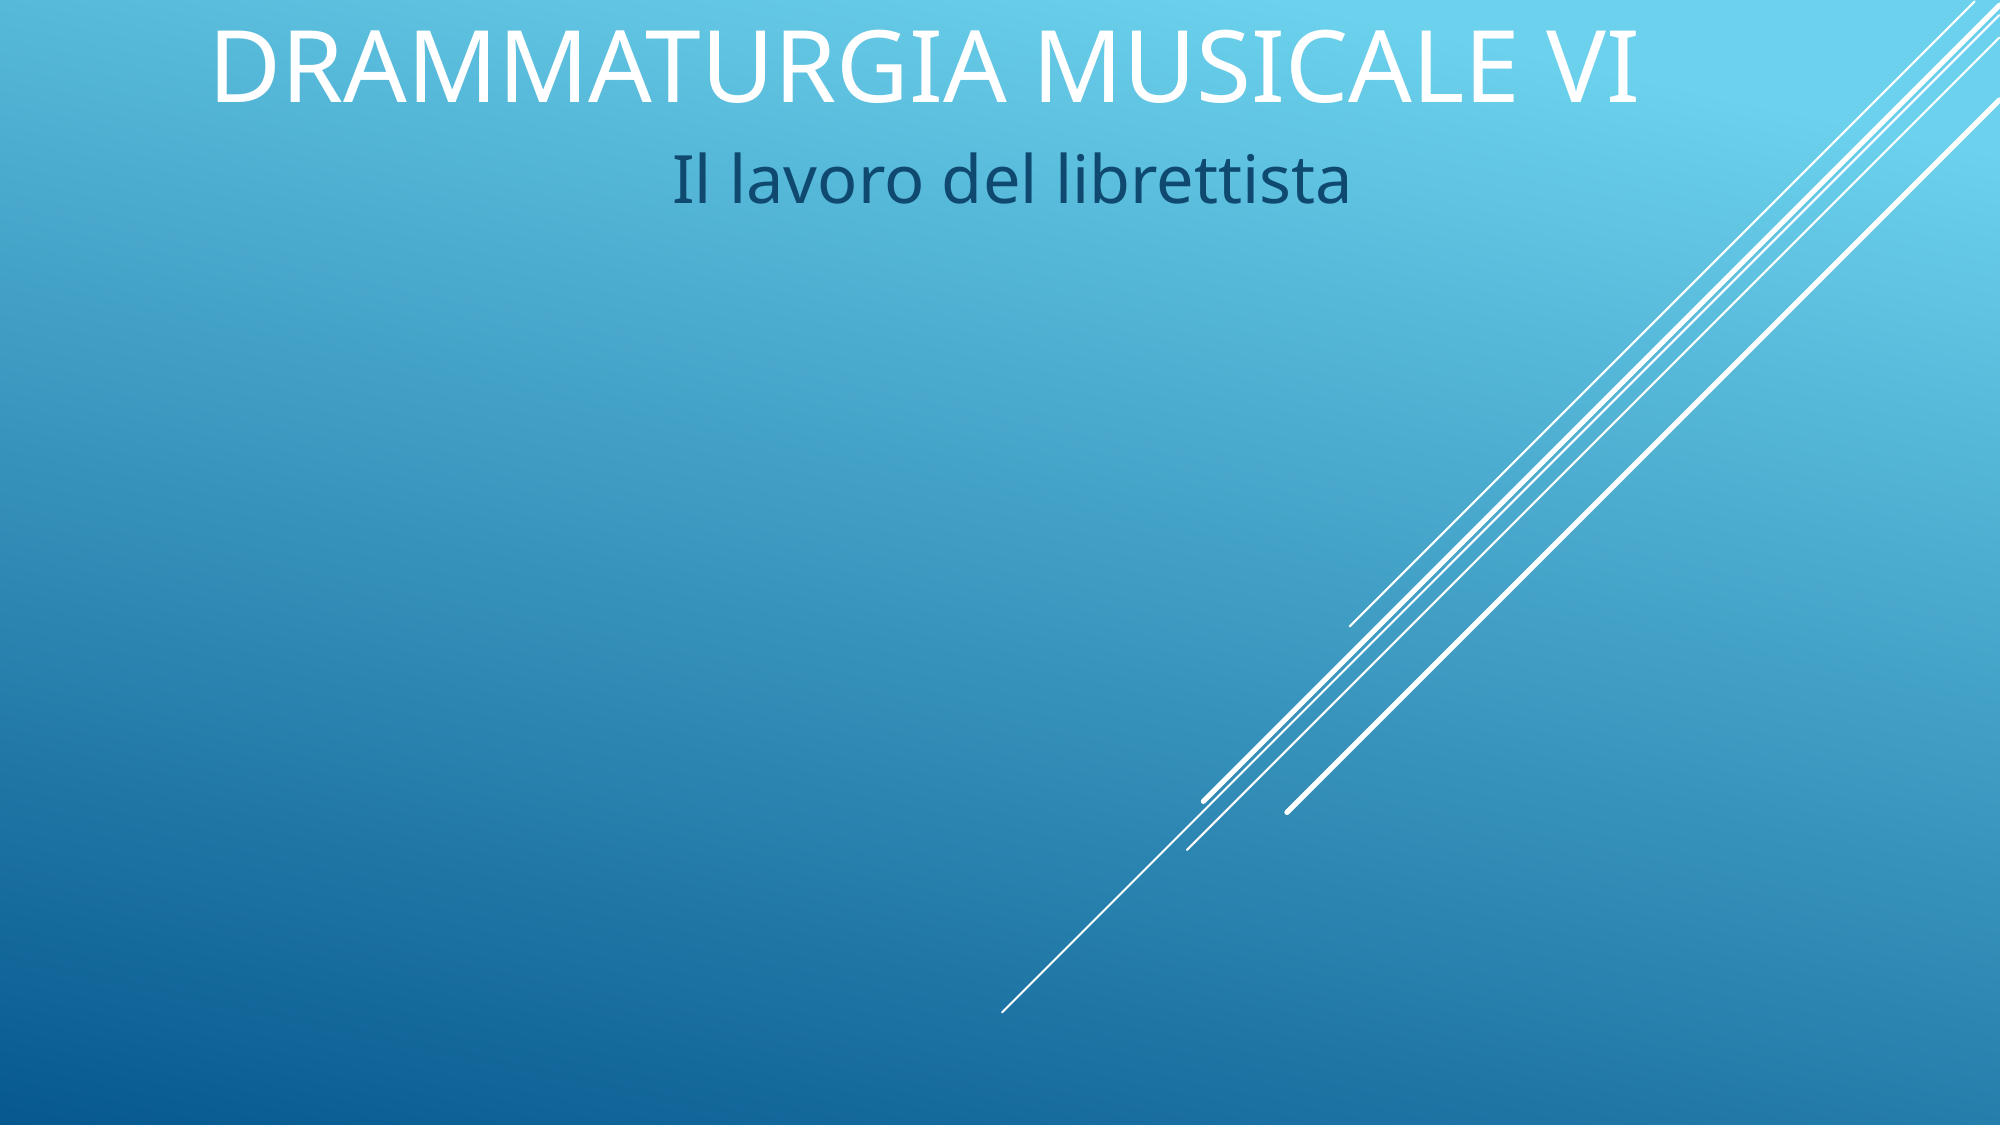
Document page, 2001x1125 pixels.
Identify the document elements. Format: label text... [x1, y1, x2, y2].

subtitle Il lavoro del librettista [151, 129, 1875, 655]
title Drammaturgia musicale VI [193, 0, 2000, 130]
